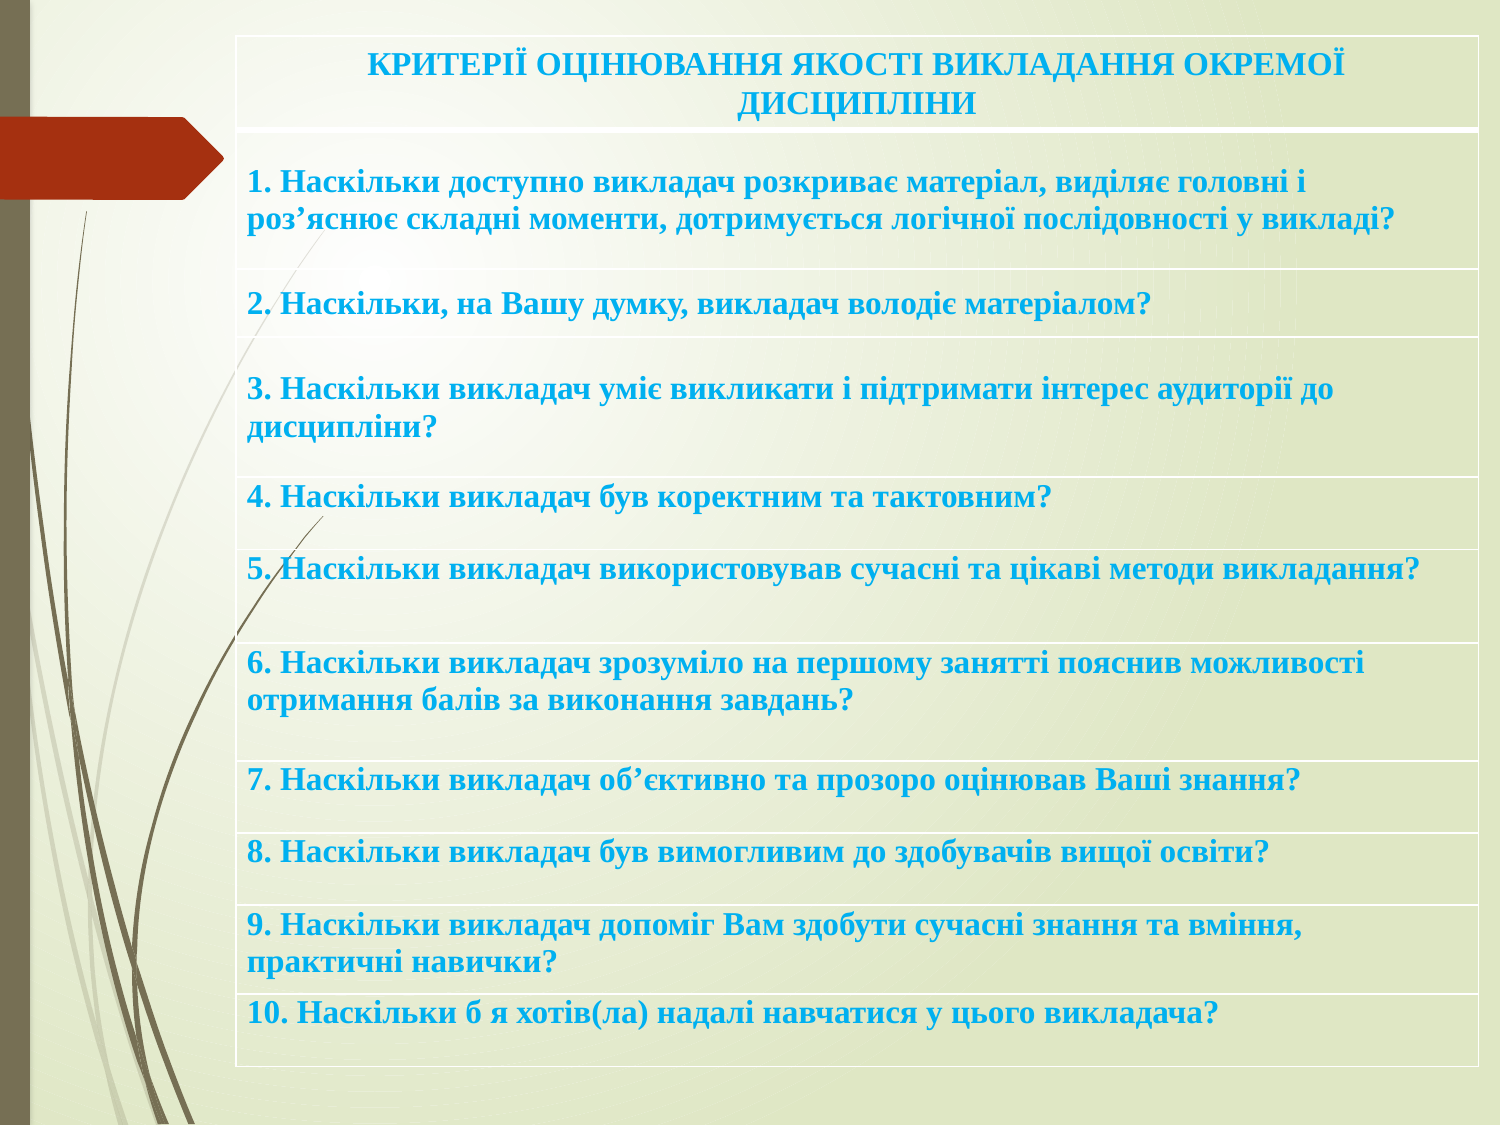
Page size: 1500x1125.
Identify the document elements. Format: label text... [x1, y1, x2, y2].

table_cell 1. Наскільки доступно викладач розкриває матеріал, виділяє головні і роз’яснює складні моменти, дотримується логічної послідовності у викладі? [237, 133, 1478, 268]
table_cell 5. Наскільки викладач використовував сучасні та цікаві методи викладання? [237, 550, 1478, 642]
table_cell 4. Наскільки викладач був коректним та тактовним? [237, 478, 1478, 549]
table_cell 2. Наскільки, на Вашу думку, викладач володіє матеріалом? [237, 270, 1478, 336]
table_cell 10. Наскільки б я хотів(ла) надалі навчатися у цього викладача? [237, 995, 1478, 1066]
table_cell 9. Наскільки викладач допоміг Вам здобути сучасні знання та вміння, практичні навички? [237, 906, 1478, 993]
table_cell 8. Наскільки викладач був вимогливим до здобувачів вищої освіти? [237, 834, 1478, 904]
table_cell 6. Наскільки викладач зрозуміло на першому занятті пояснив можливості отримання балів за виконання завдань? [237, 644, 1478, 760]
table_cell 7. Наскільки викладач об’єктивно та прозоро оцінював Ваші знання? [237, 762, 1478, 832]
table_cell 3. Наскільки викладач уміє викликати і підтримати інтерес аудиторії до дисципліни? [237, 338, 1478, 476]
table_header Критерії оцінювання якості викладання окремої дисципліни [237, 37, 1478, 127]
